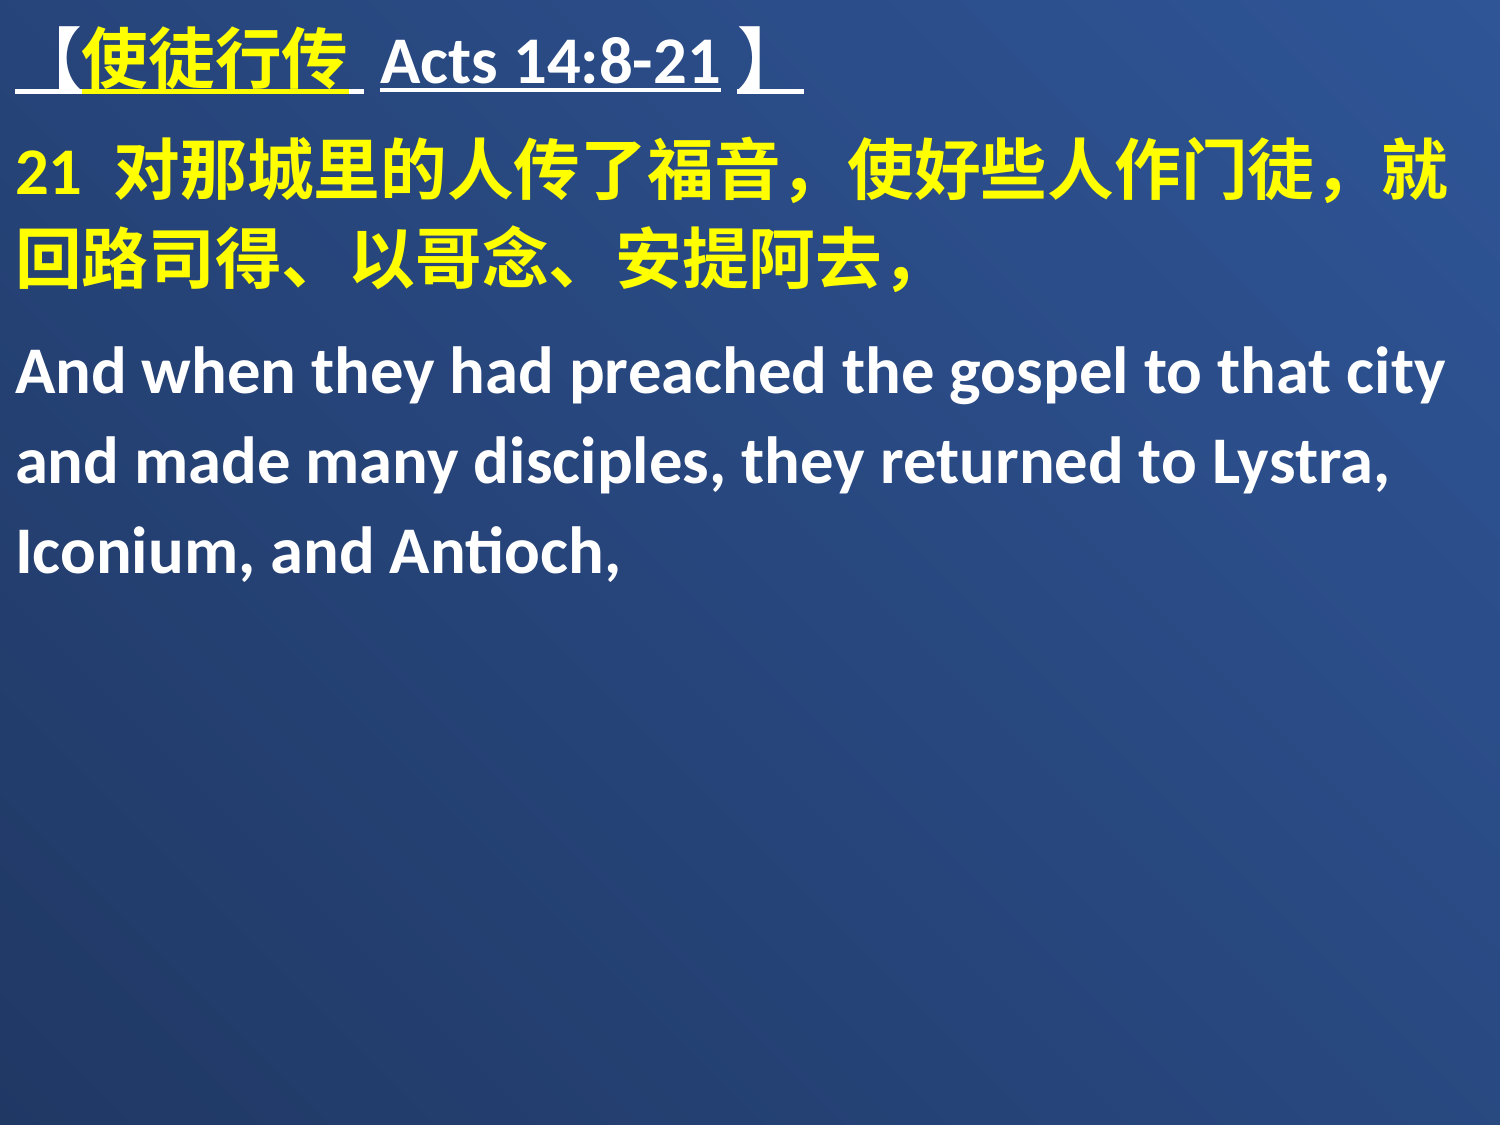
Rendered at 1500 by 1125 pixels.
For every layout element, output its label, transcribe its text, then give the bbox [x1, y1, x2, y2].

subtitle 【使徒行传 Acts 14:8-21】 21 对那城里的人传了福音，使好些人作门徒，就回路司得、以哥念、安提阿去， And when they had preached the gospel to that city and made many disciples, they returned to Lystra, Iconium, and Antioch, [0, 0, 1500, 1125]
